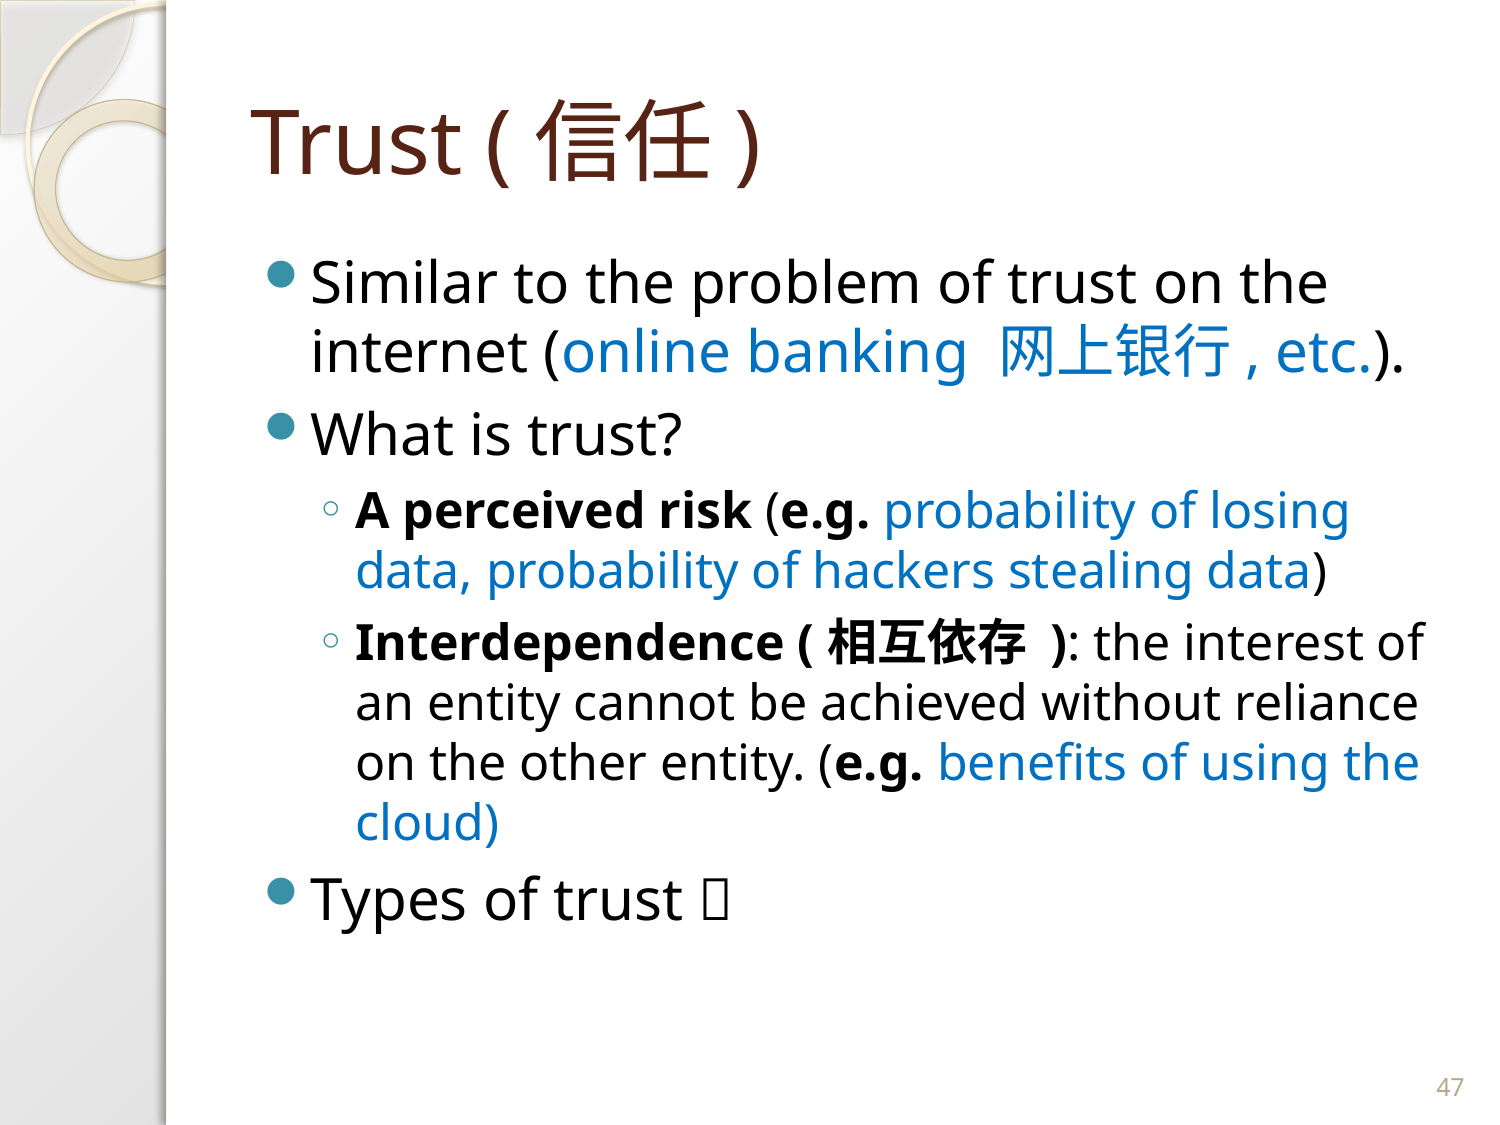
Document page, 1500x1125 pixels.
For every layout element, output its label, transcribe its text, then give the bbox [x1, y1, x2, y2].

title Trust (信任) [235, 45, 1466, 233]
list Similar to the problem of trust on the internet (online banking 网上银行, etc.). What is trust? A perceived risk (e.g. probability of losing data, probability of hackers stealing data) Interdependence (相互依存 ): the interest of an entity cannot be achieved without reliance on the other entity. (e.g. benefits of using the cloud) Types of trust  [235, 237, 1466, 1025]
slide_number 47 [1413, 1034, 1488, 1113]
